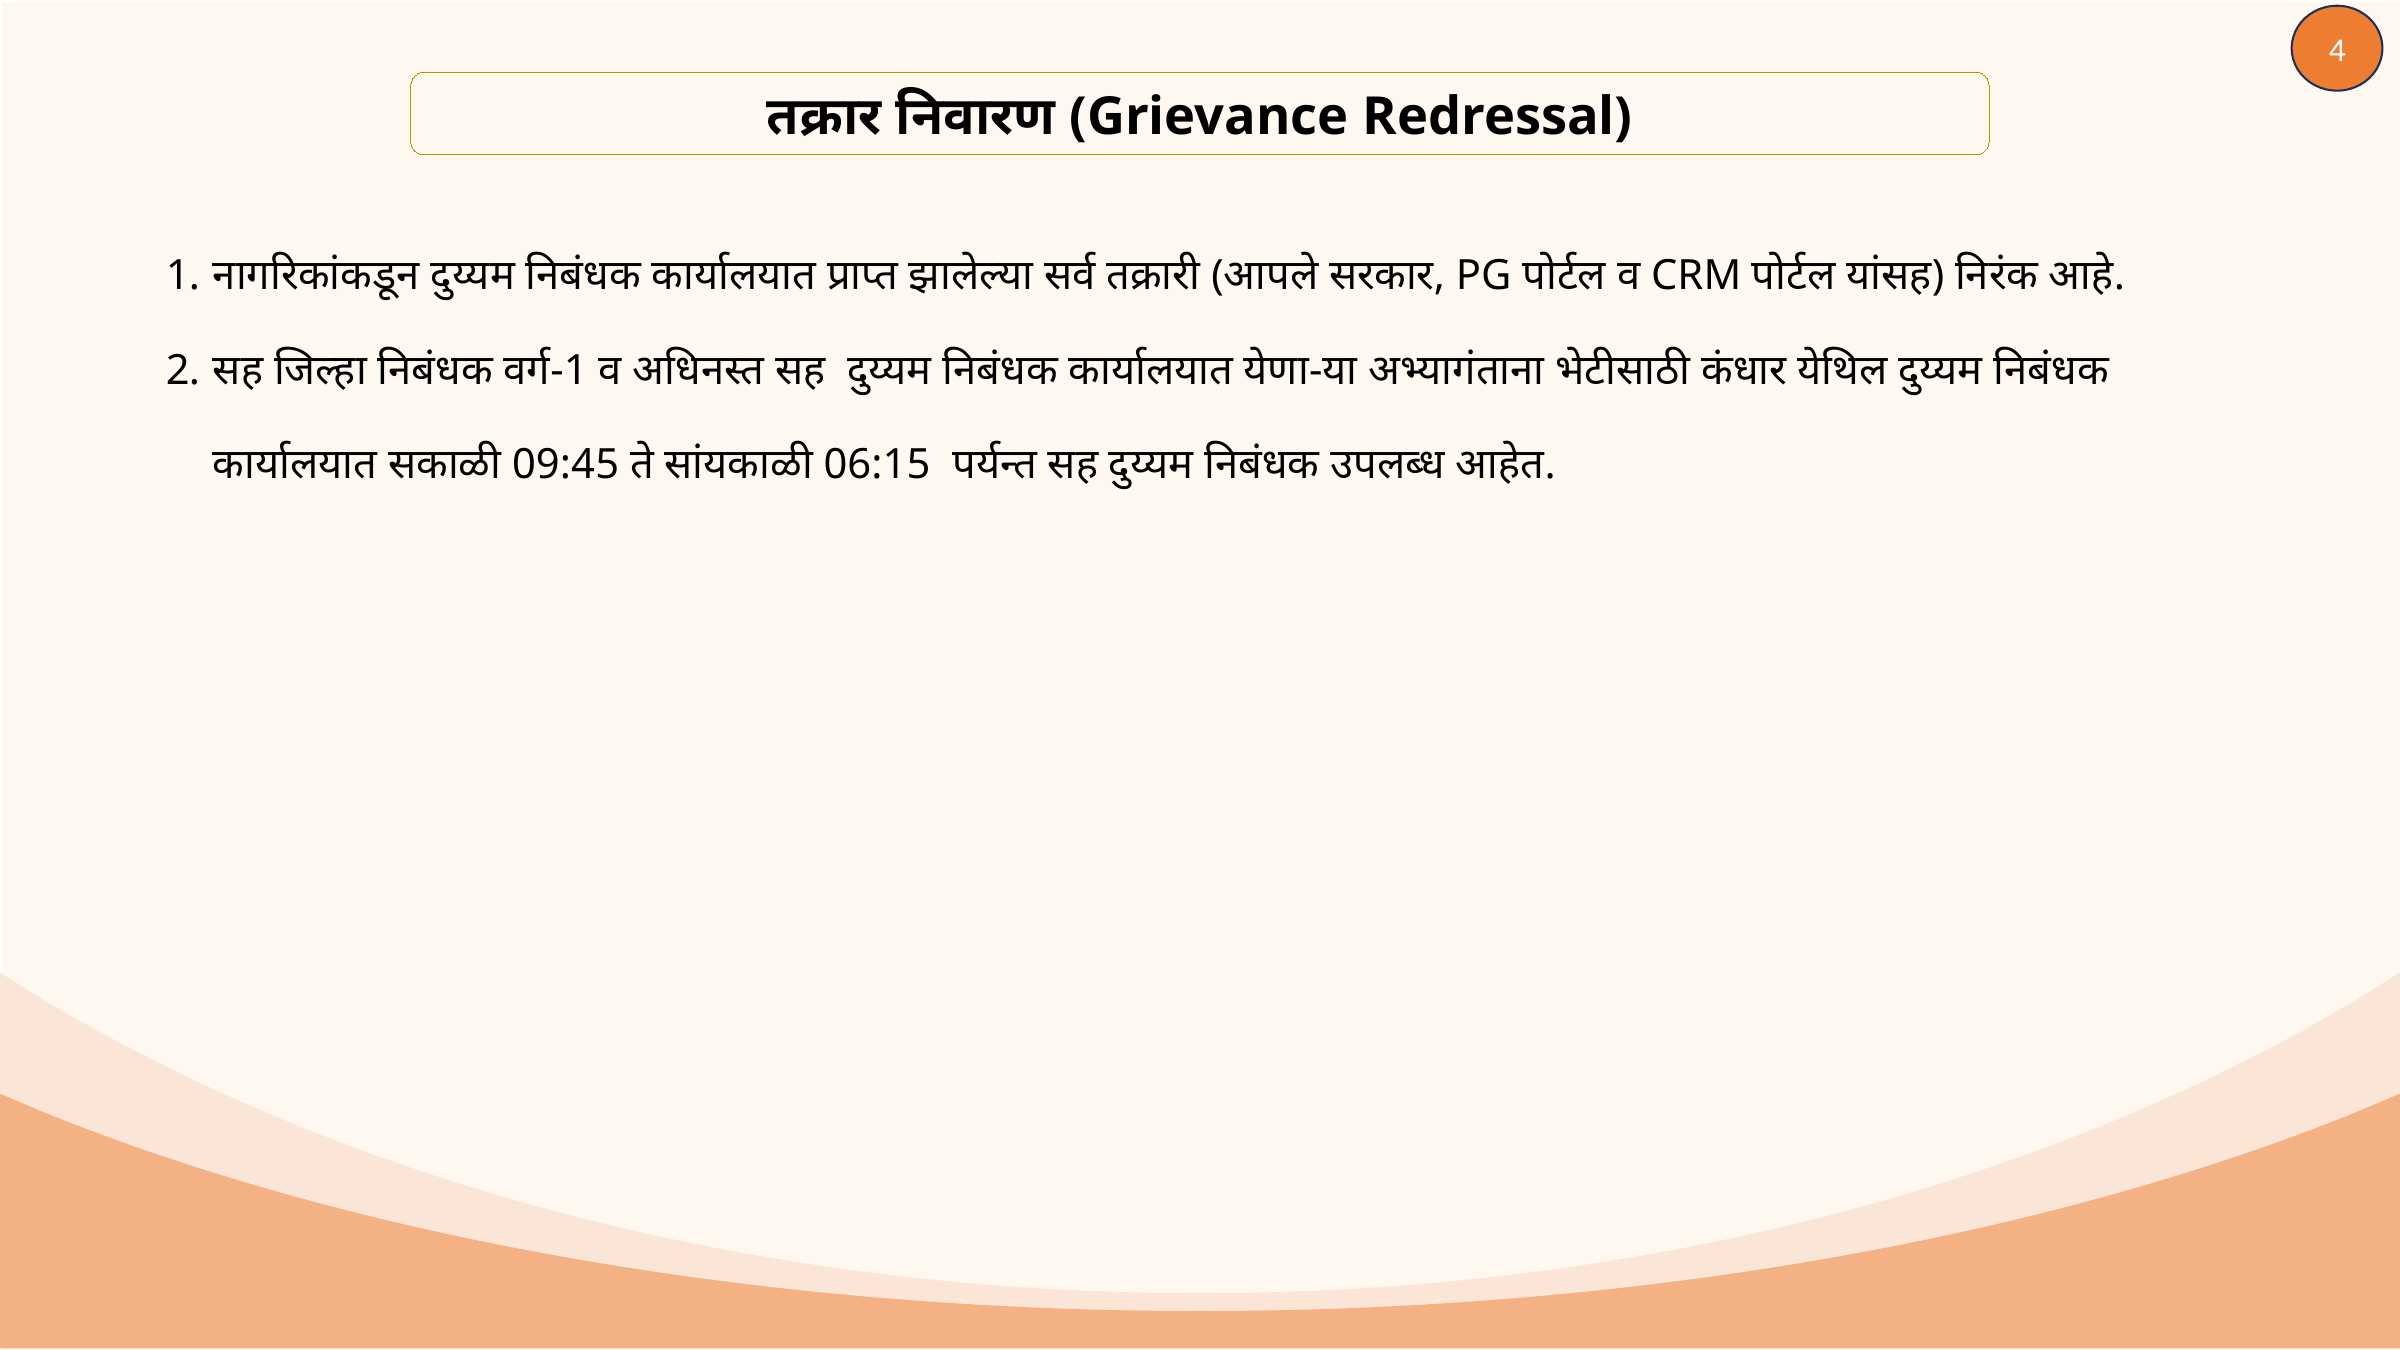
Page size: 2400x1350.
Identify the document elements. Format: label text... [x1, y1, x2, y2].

text_box तक्रार निवारण (Grievance Redressal) [410, 72, 1990, 155]
text_box नागरिकांकडून दुय्यम निबंधक कार्यालयात प्राप्त झालेल्या सर्व तक्रारी (आपले सरकार, PG पोर्टल व CRM पोर्टल यांसह) निरंक आहे. सह जिल्हा निबंधक वर्ग-1 व अधिनस्त सह दुय्यम निबंधक कार्यालयात येणा-या अभ्यागंताना भेटीसाठी कंधार येथिल दुय्यम निबंधक कार्यालयात सकाळी 09:45 ते सांयकाळी 06:15 पर्यन्त सह दुय्यम निबंधक उपलब्ध आहेत. [104, 195, 2296, 585]
text_box 4 [2290, 4, 2384, 92]
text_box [0, 972, 2400, 1349]
text_box [2, 2, 2400, 972]
